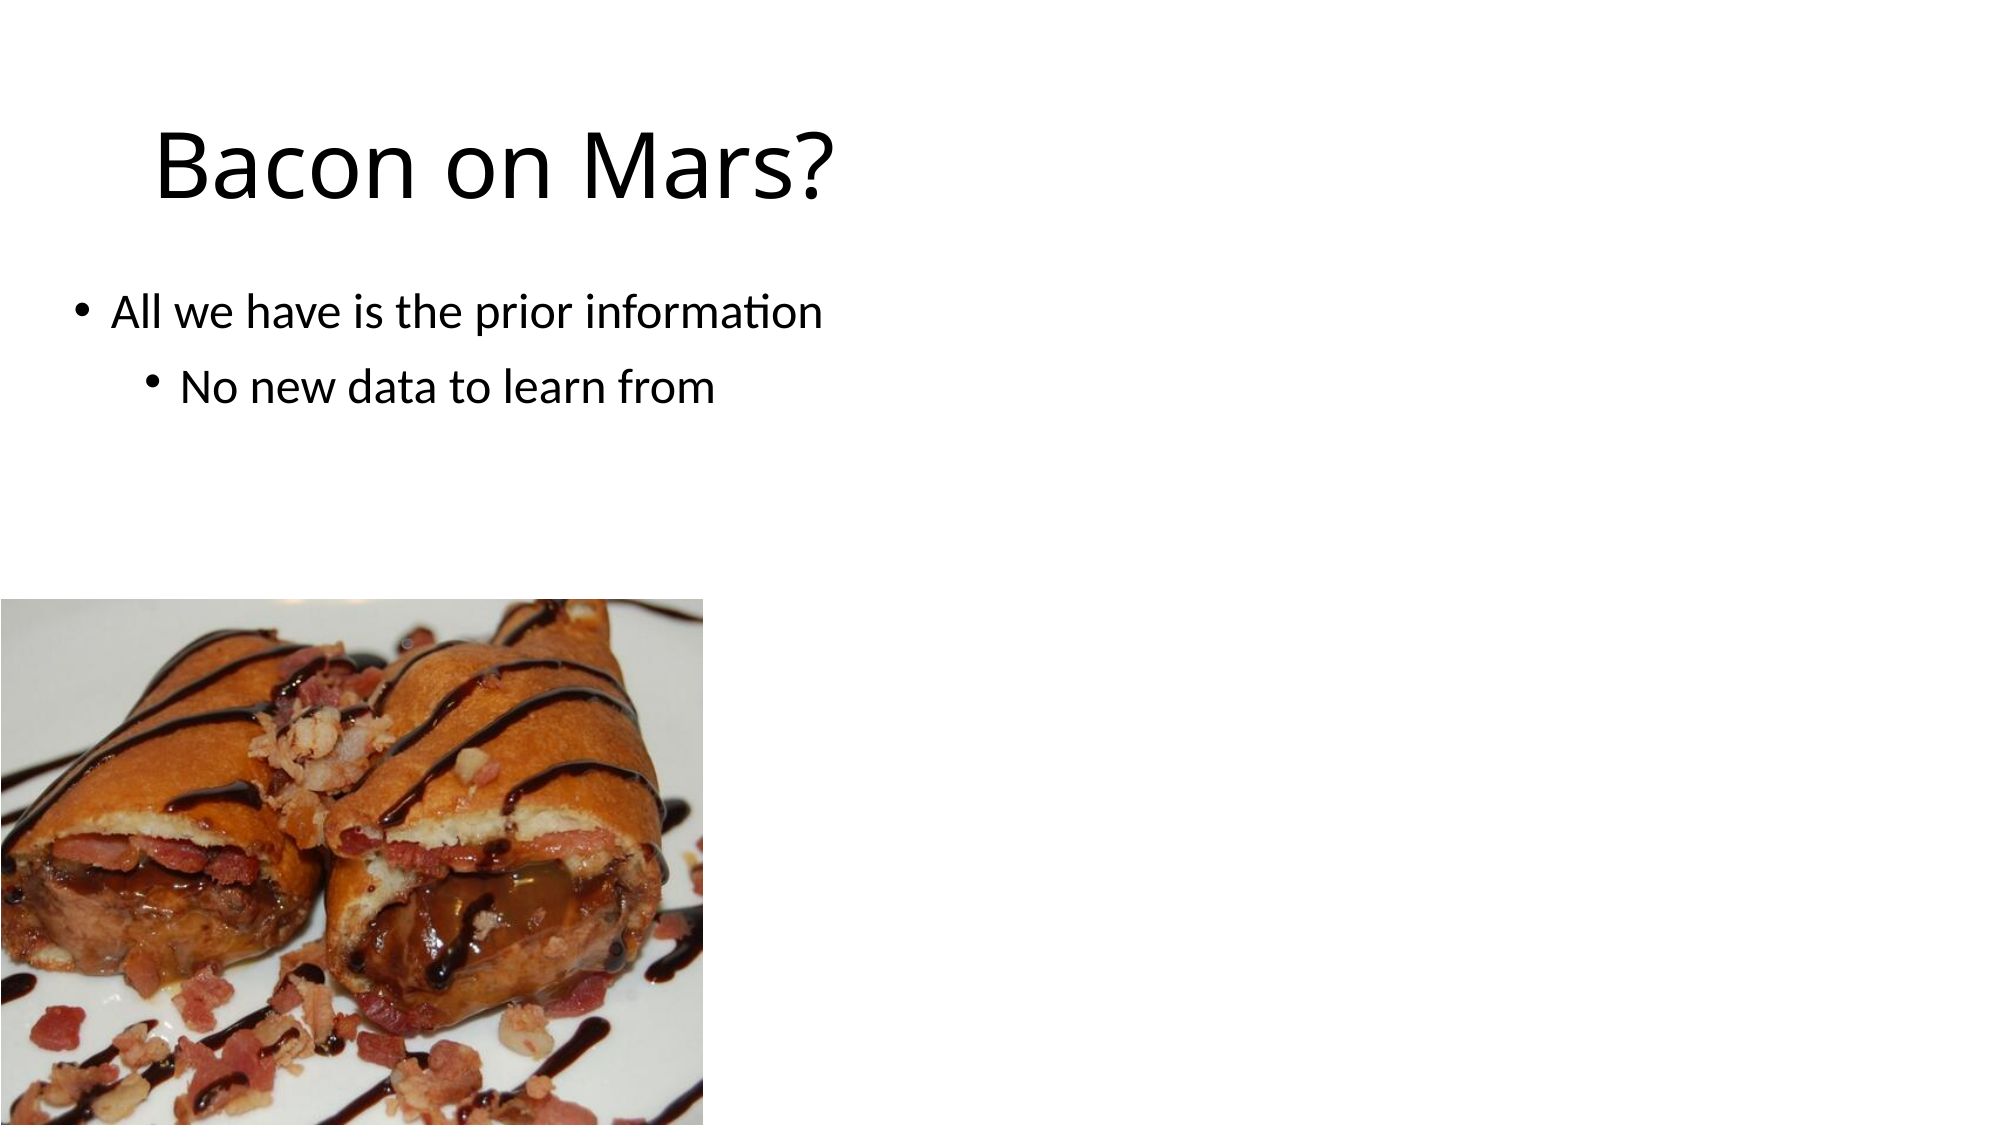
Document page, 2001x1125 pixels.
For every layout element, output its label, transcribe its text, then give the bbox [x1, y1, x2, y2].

text_box Bacon on Mars? [137, 59, 1863, 278]
picture [1, 599, 703, 1125]
text_box All we have is the prior information No new data to learn from [58, 277, 886, 1125]
